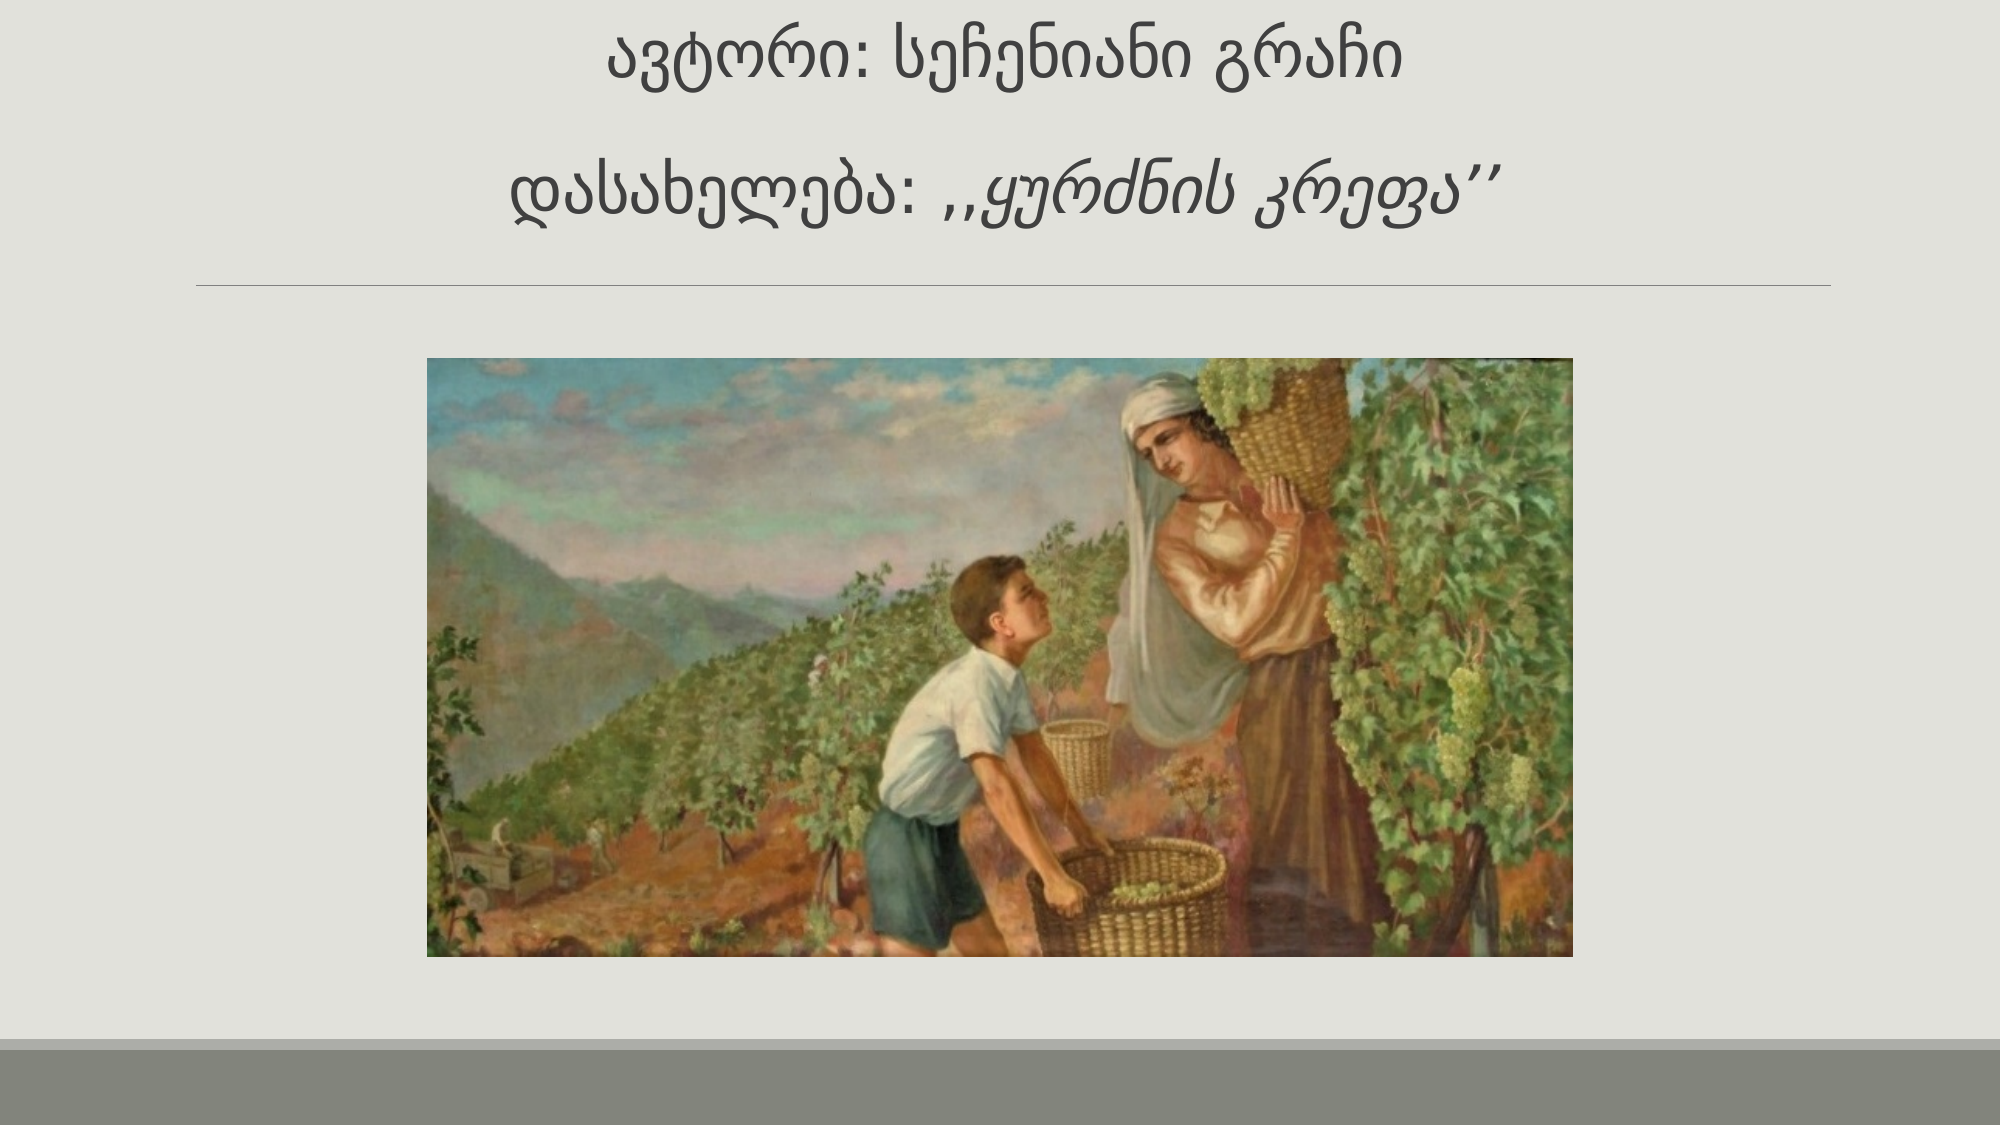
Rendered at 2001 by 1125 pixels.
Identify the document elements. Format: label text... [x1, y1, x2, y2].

title ავტორი: სეჩენიანი გრაჩი დასახელება: ,,ყურძნის კრეფა’’ [180, 24, 1830, 285]
picture [426, 357, 1574, 957]
